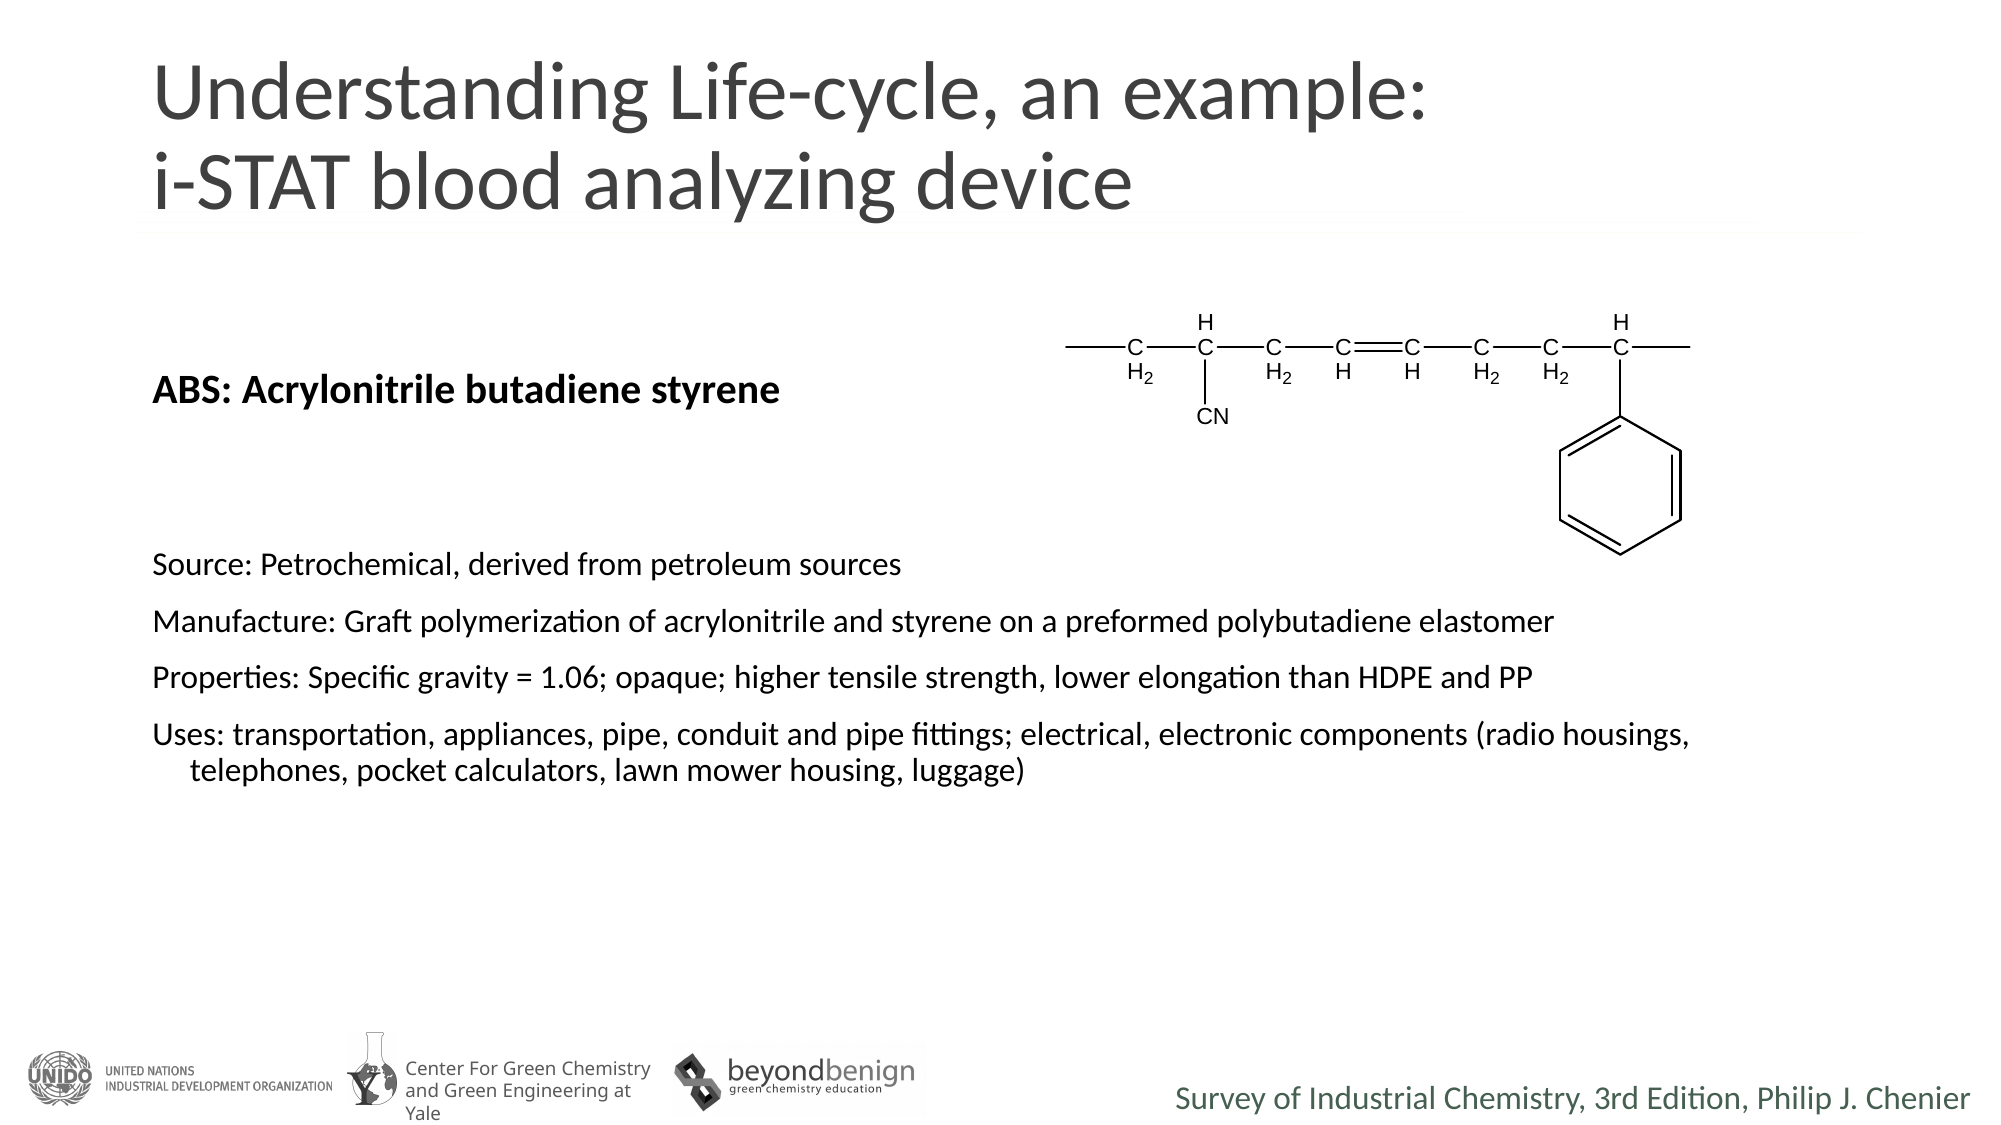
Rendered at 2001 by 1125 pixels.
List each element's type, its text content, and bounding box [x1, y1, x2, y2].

text_box Survey of Industrial Chemistry, 3rd Edition, Philip J. Chenier [1160, 1068, 1988, 1124]
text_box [1058, 309, 1697, 563]
title Understanding Life-cycle, an example: i-STAT blood analyzing device [137, 28, 1863, 247]
list ABS: Acrylonitrile butadiene styrene Source: Petrochemical, derived from petroleum sources Manufacture: Graft polymerization of acrylonitrile and styrene on a preformed polybutadiene elastomer Properties: Specific gravity = 1.06; opaque; higher tensile strength, lower elongation than HDPE and PP Uses: transportation, appliances, pipe, conduit and pipe fittings; electrical, electronic components (radio housings, telephones, pocket calculators, lawn mower housing, luggage) [137, 299, 1863, 1014]
